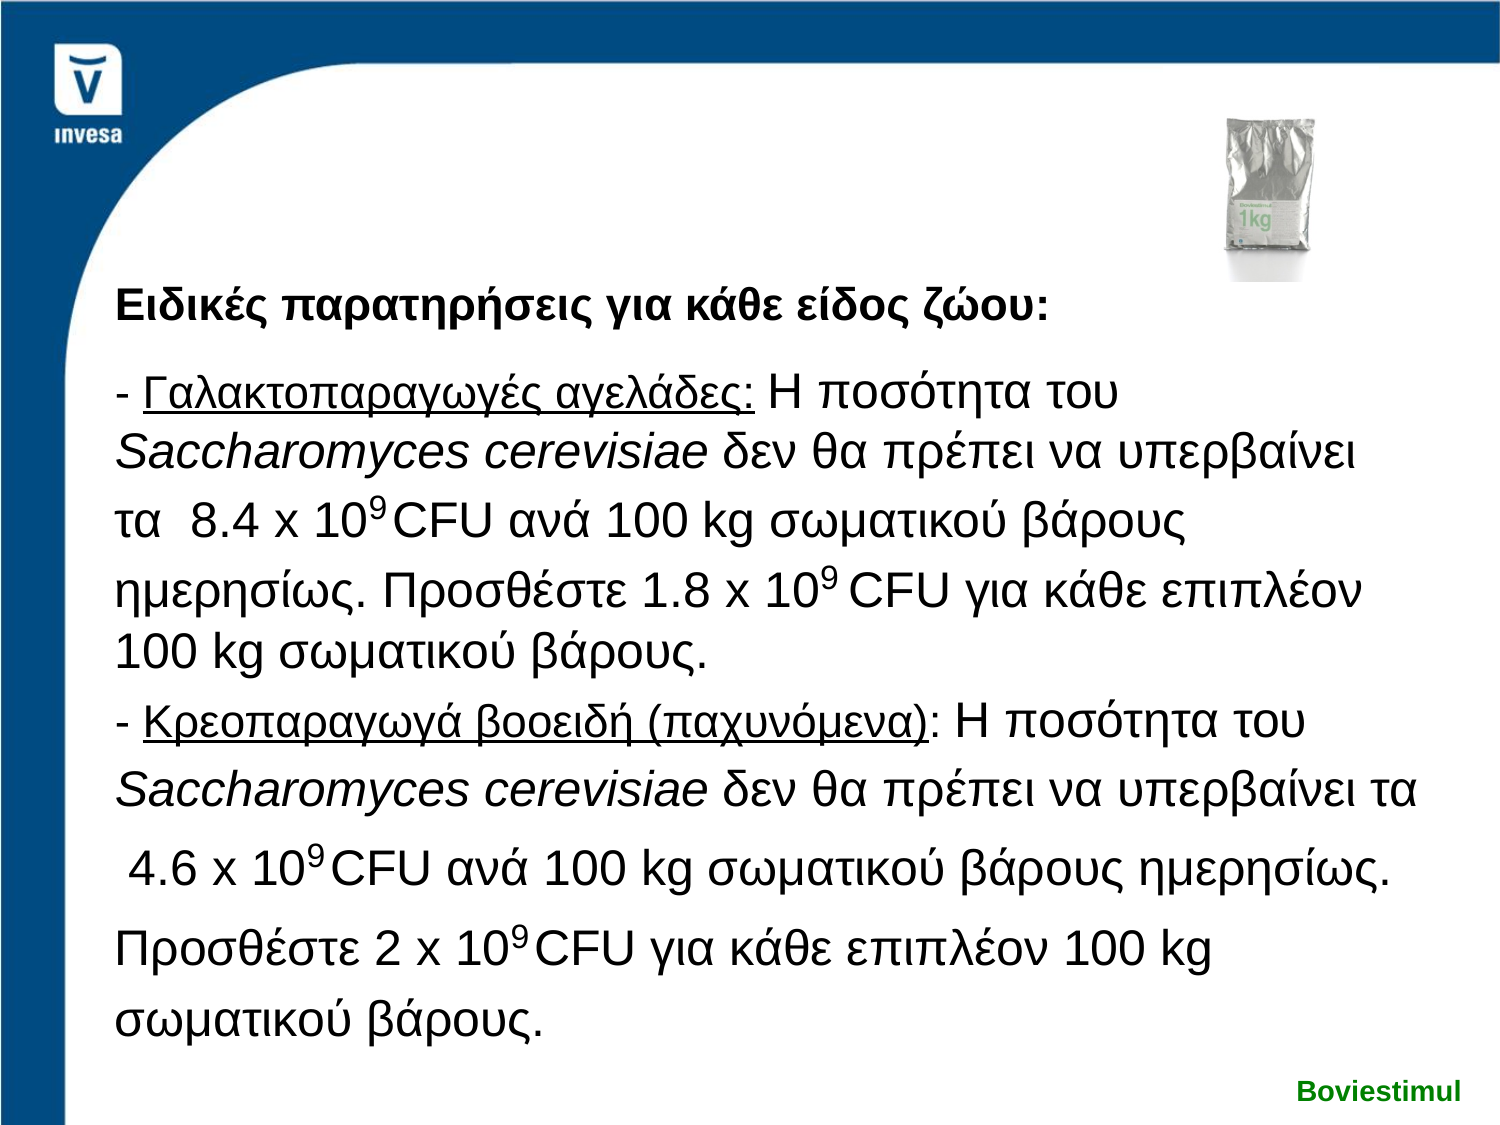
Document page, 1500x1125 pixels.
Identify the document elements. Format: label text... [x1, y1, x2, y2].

text_box Boviestimul [1281, 1064, 1500, 1115]
text_box [66, 37, 1425, 225]
picture [0, 0, 1500, 1125]
text_box Ειδικές παρατηρήσεις για κάθε είδος ζώου: - Γαλακτοπαραγωγές αγελάδες: Η ποσότητα του Saccharomyces cerevisiae δεν θα πρέπει να υπερβαίνει τα 8.4 x 109 CFU ανά 100 kg σωματικού βάρους ημερησίως. Προσθέστε 1.8 x 109 CFU για κάθε επιπλέον 100 kg σωματικού βάρους. - Κρεοπαραγωγά βοοειδή (παχυνόμενα): Η ποσότητα του Saccharomyces cerevisiae δεν θα πρέπει να υπερβαίνει τα 4.6 x 109 CFU ανά 100 kg σωματικού βάρους ημερησίως. Προσθέστε 2 x 109 CFU για κάθε επιπλέον 100 kg σωματικού βάρους. [99, 267, 1436, 1054]
